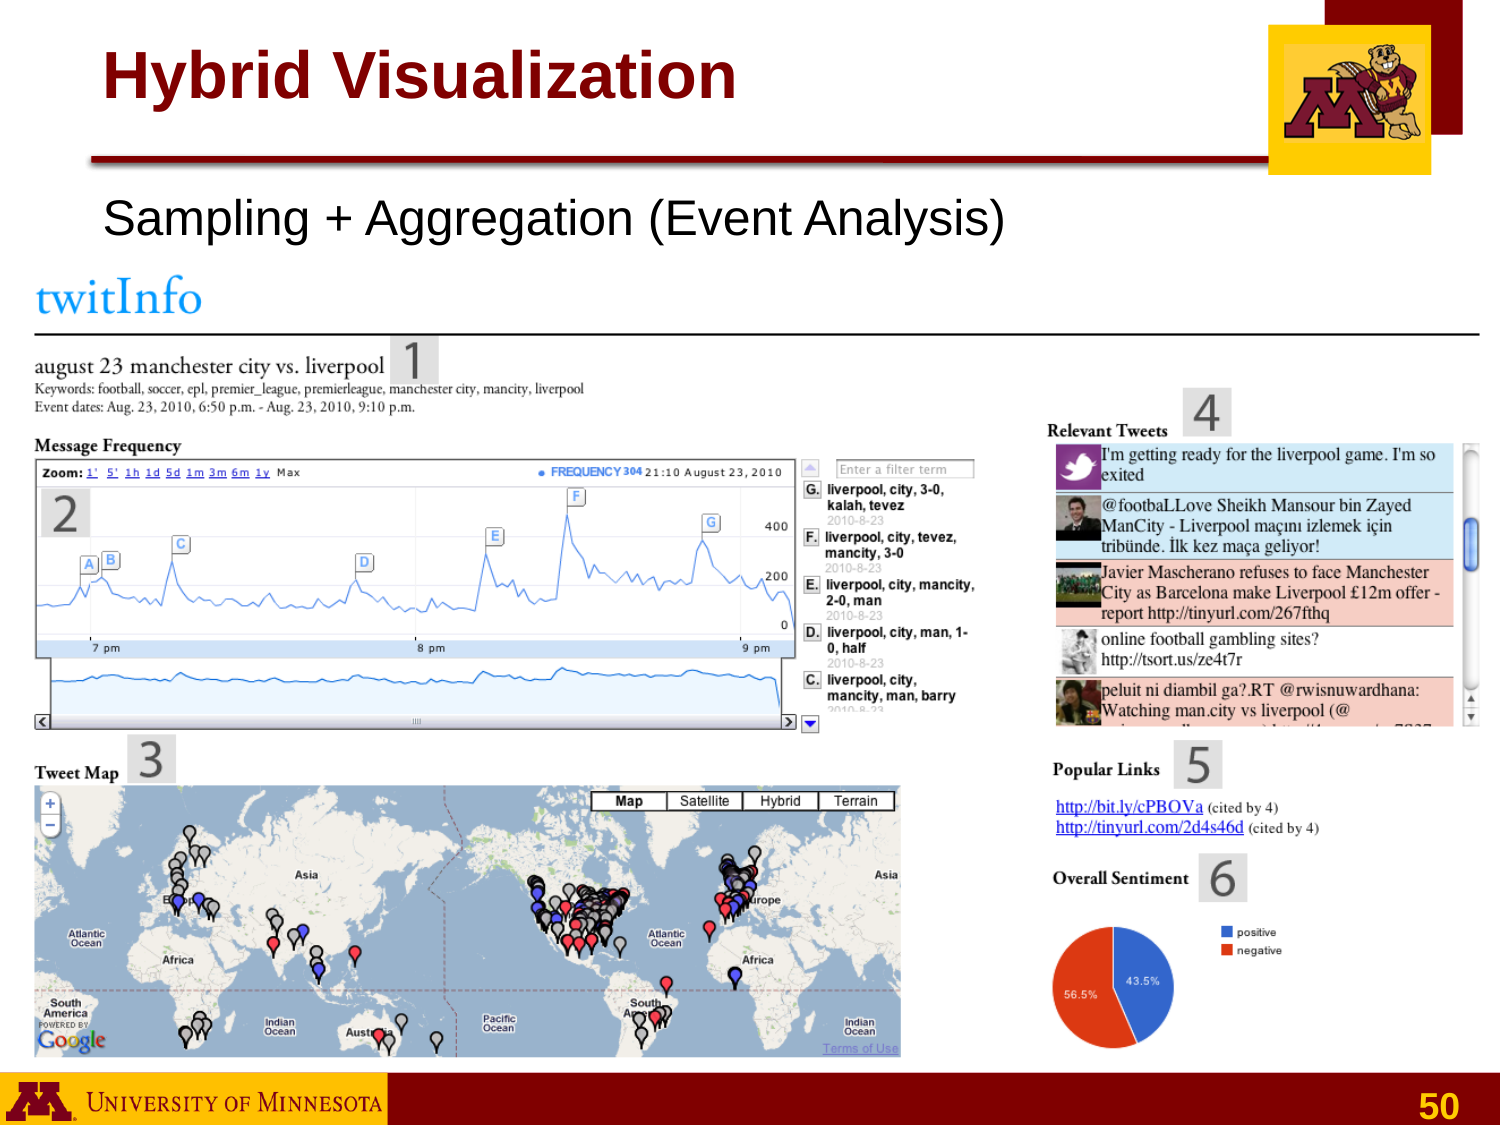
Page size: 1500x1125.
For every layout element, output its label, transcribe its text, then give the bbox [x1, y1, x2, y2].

list Sampling + Aggregation (Event Analysis) [87, 177, 1426, 269]
picture [1284, 44, 1425, 143]
picture [30, 270, 1483, 1064]
picture [6, 1082, 382, 1121]
title Hybrid Visualization [87, 9, 1238, 135]
